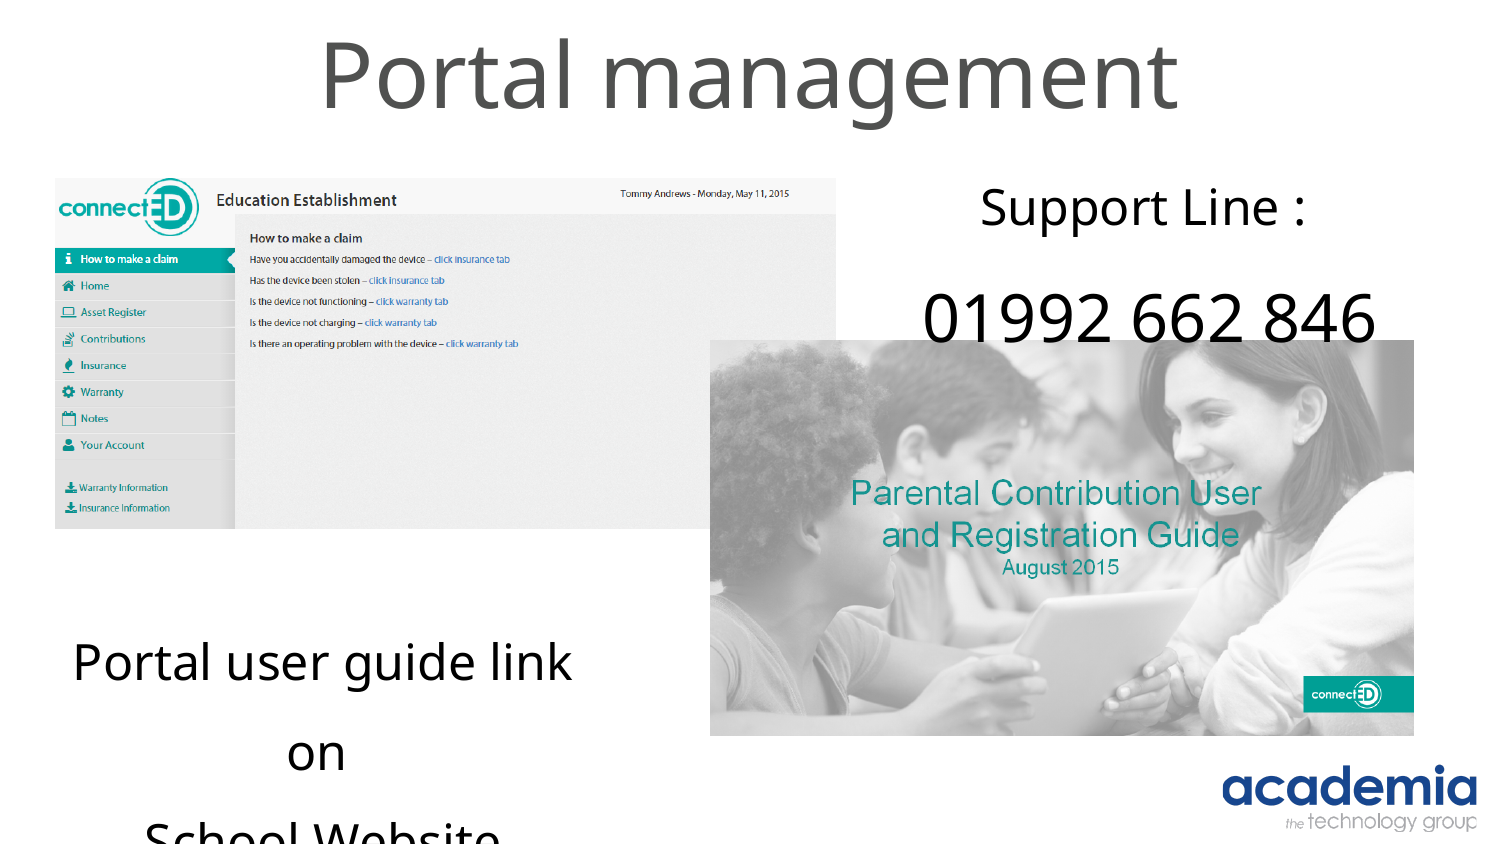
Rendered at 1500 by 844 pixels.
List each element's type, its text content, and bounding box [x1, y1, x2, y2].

text_box Portal user guide link on School Website [22, 593, 625, 844]
title Portal management [75, 1, 1425, 142]
picture [710, 339, 1414, 736]
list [54, 178, 837, 530]
text_box Support Line : 01992 662 846 [886, 138, 1414, 339]
